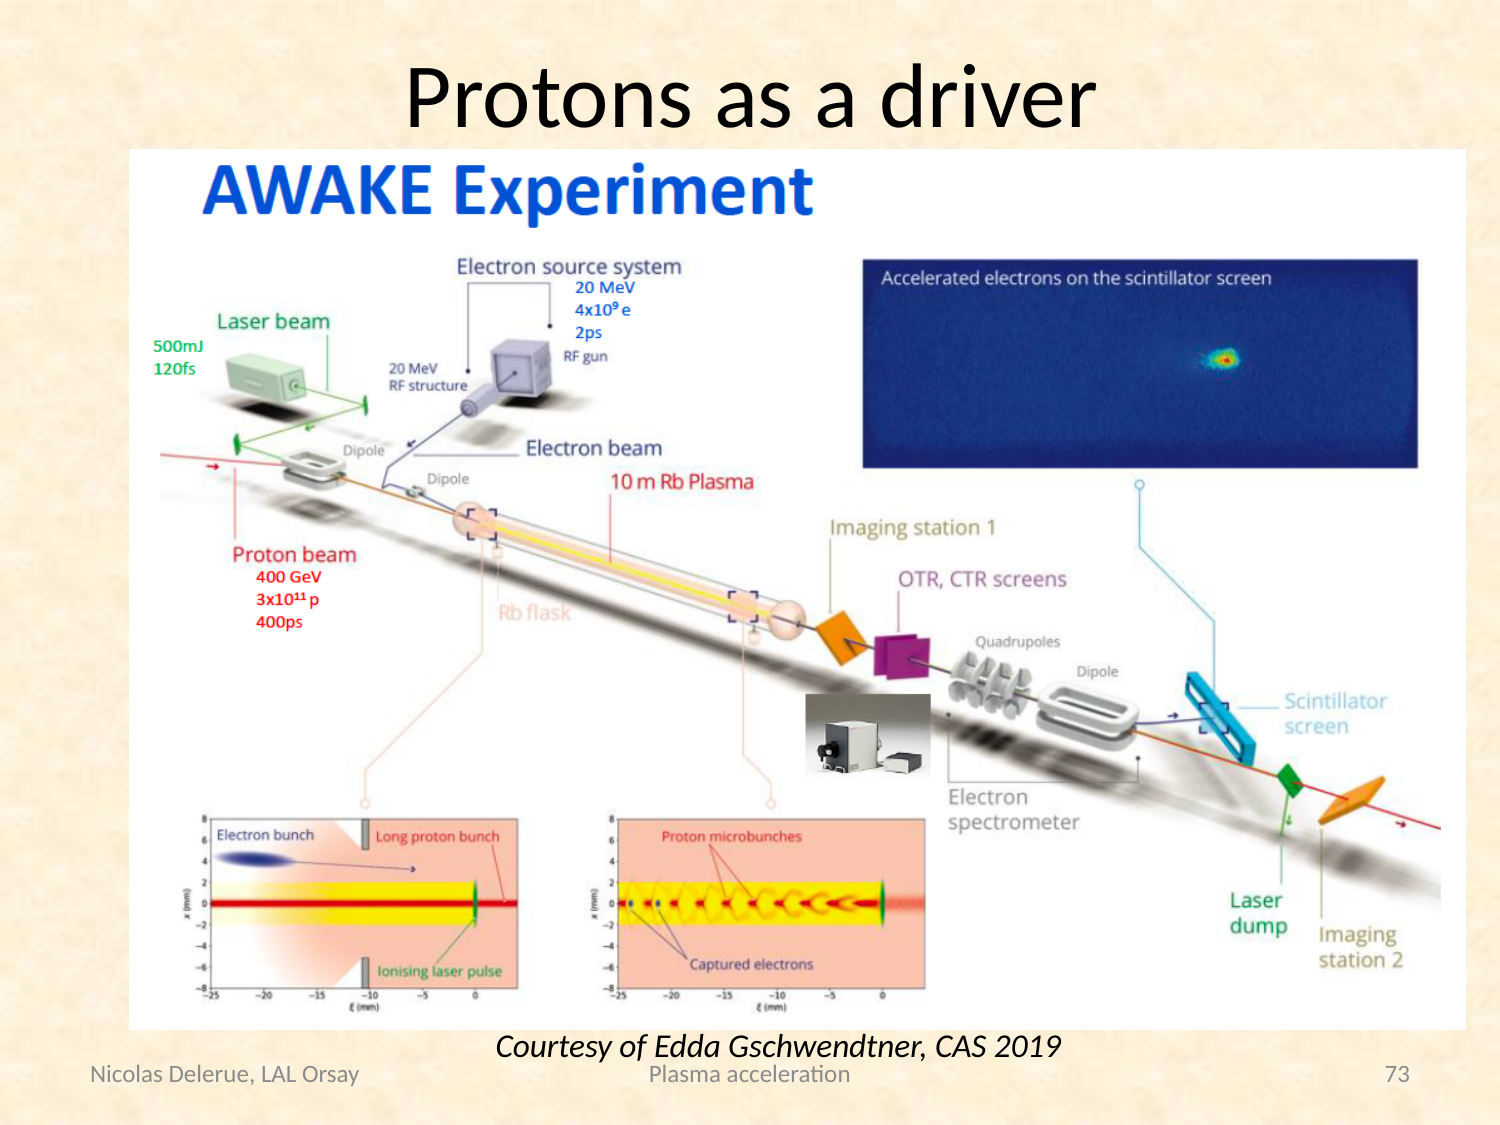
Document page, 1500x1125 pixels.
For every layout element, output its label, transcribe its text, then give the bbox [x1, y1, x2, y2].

slide_number Nicolas Delerue, LAL Orsay [75, 1042, 425, 1103]
footer Plasma acceleration [512, 1072, 988, 1103]
title Protons as a driver [77, 0, 1428, 185]
picture [0, 0, 1500, 1125]
text_box Courtesy of Edda Gschwendtner, CAS 2019 [480, 1039, 1115, 1072]
slide_number 73 [1074, 1042, 1425, 1103]
